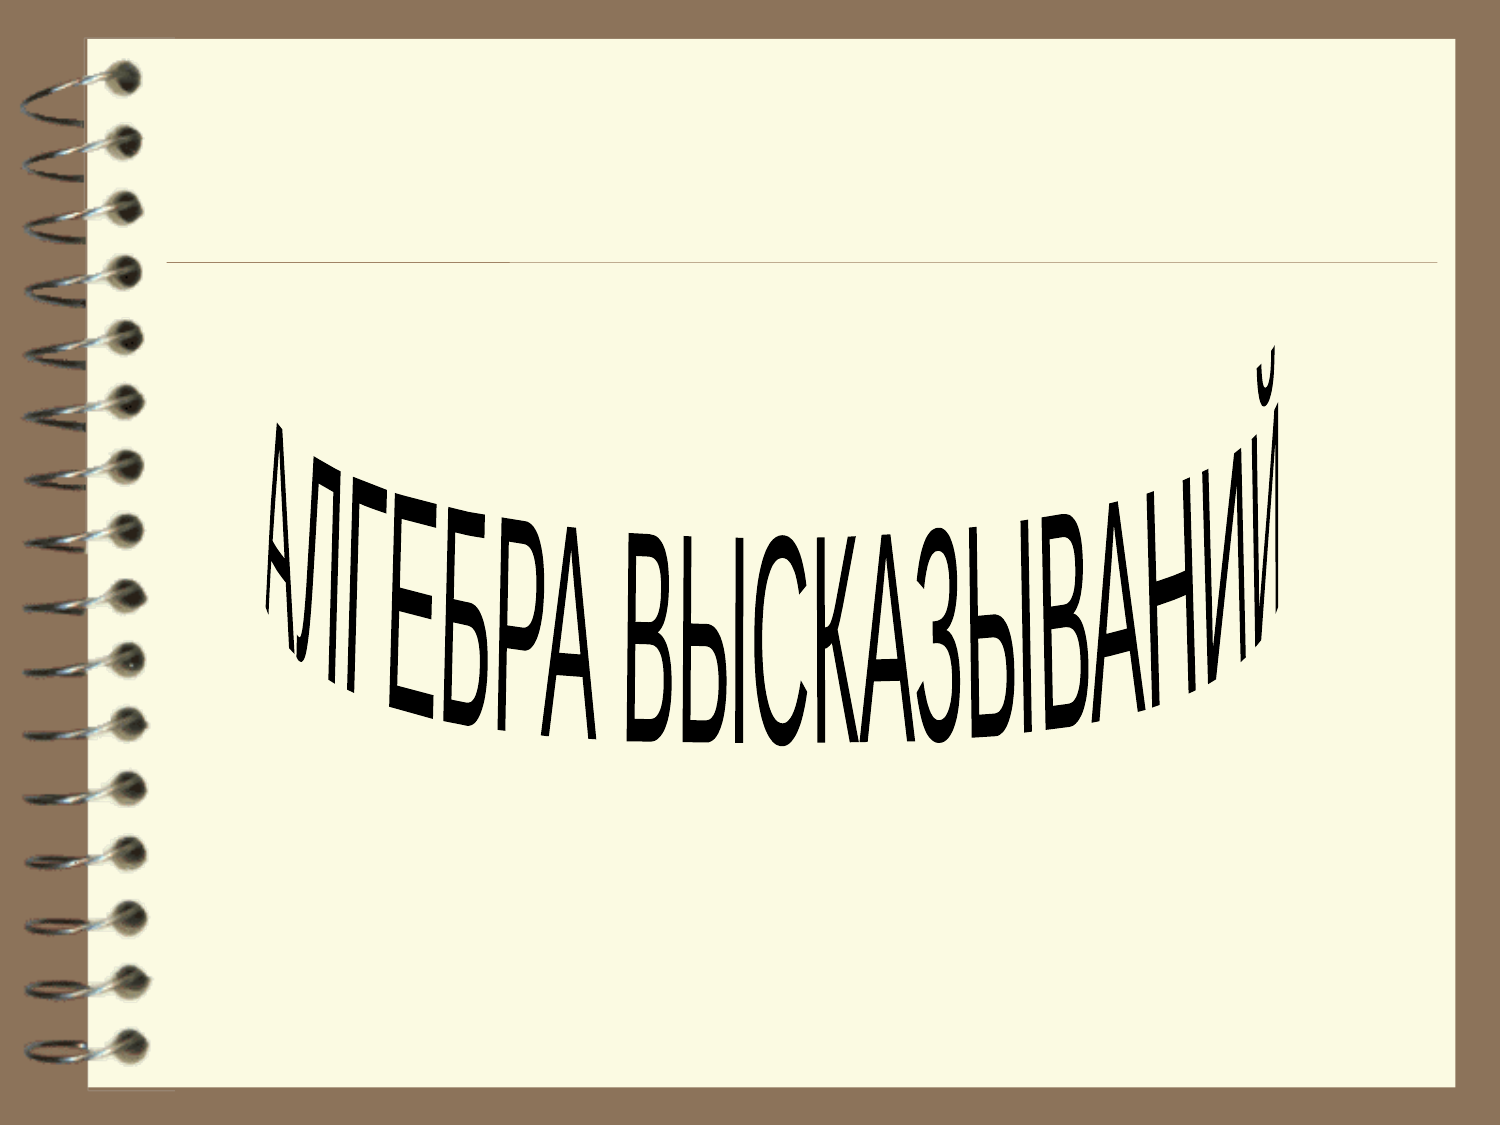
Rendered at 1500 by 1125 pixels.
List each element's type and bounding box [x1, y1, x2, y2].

picture [0, 0, 175, 1125]
